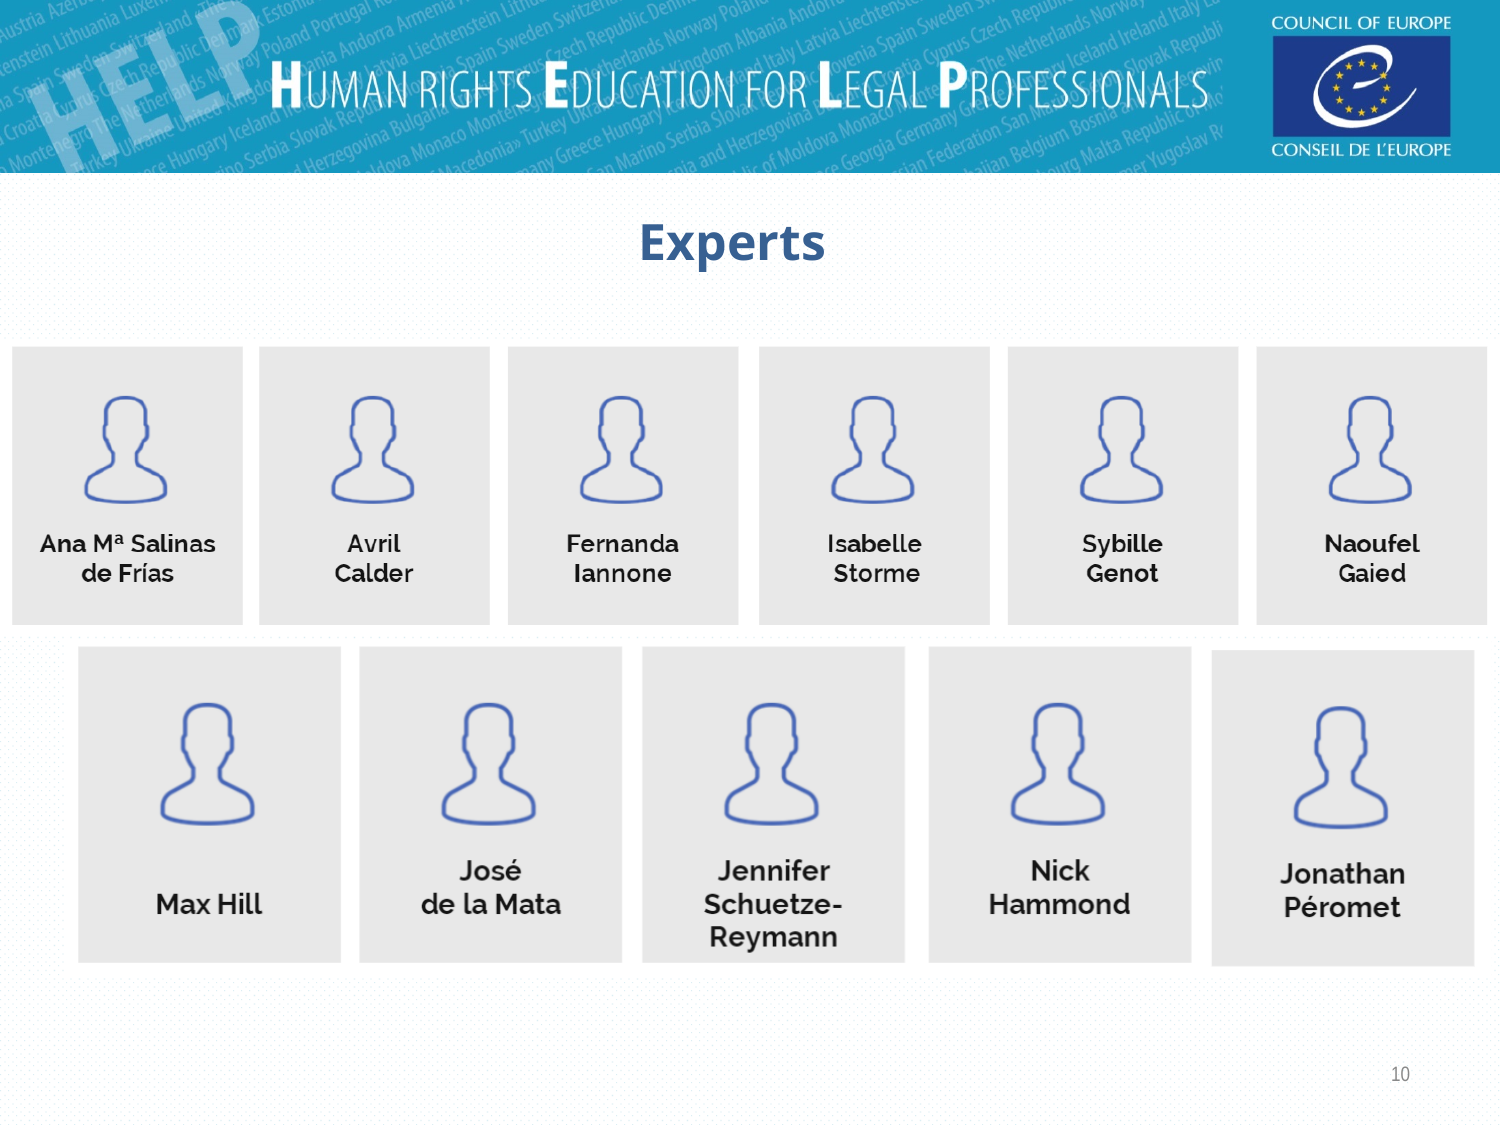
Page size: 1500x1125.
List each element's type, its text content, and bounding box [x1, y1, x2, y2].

slide_number 10 [1074, 1042, 1425, 1103]
picture [0, 0, 1500, 1125]
text_box Experts [336, 203, 1128, 278]
